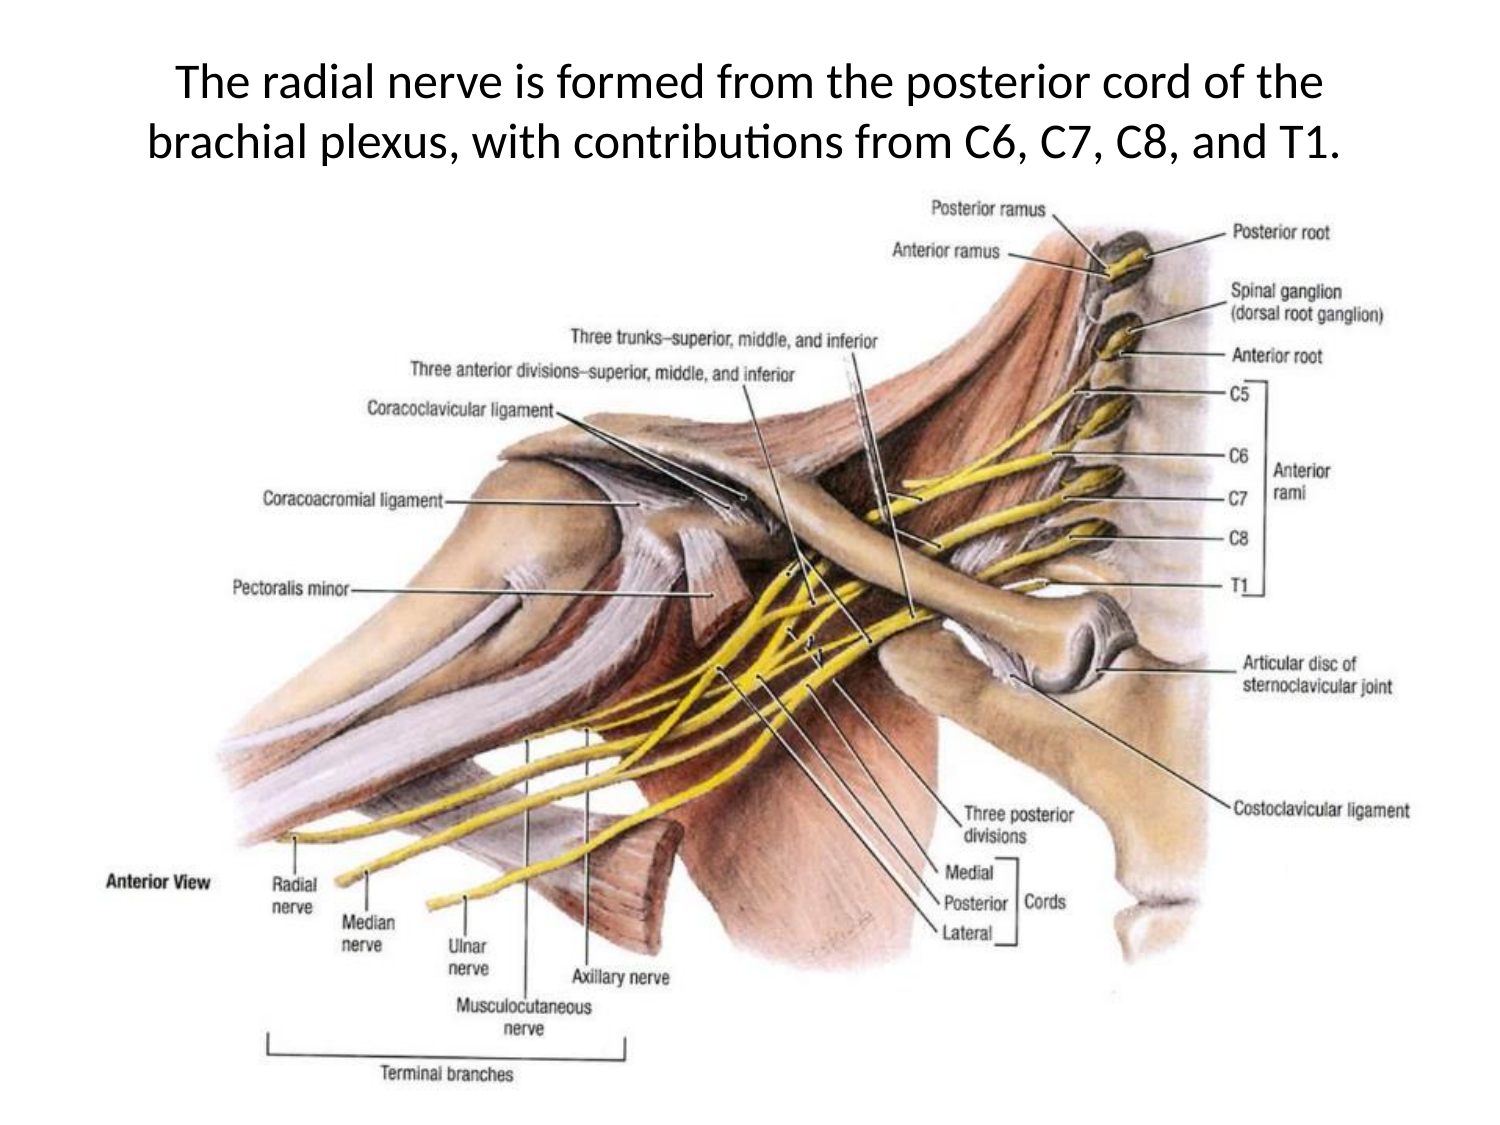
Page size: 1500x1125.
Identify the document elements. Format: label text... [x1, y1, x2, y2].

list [96, 177, 1426, 1101]
title The radial nerve is formed from the posterior cord of the brachial plexus, with contributions from C6, C7, C8, and T1. [75, 45, 1425, 233]
